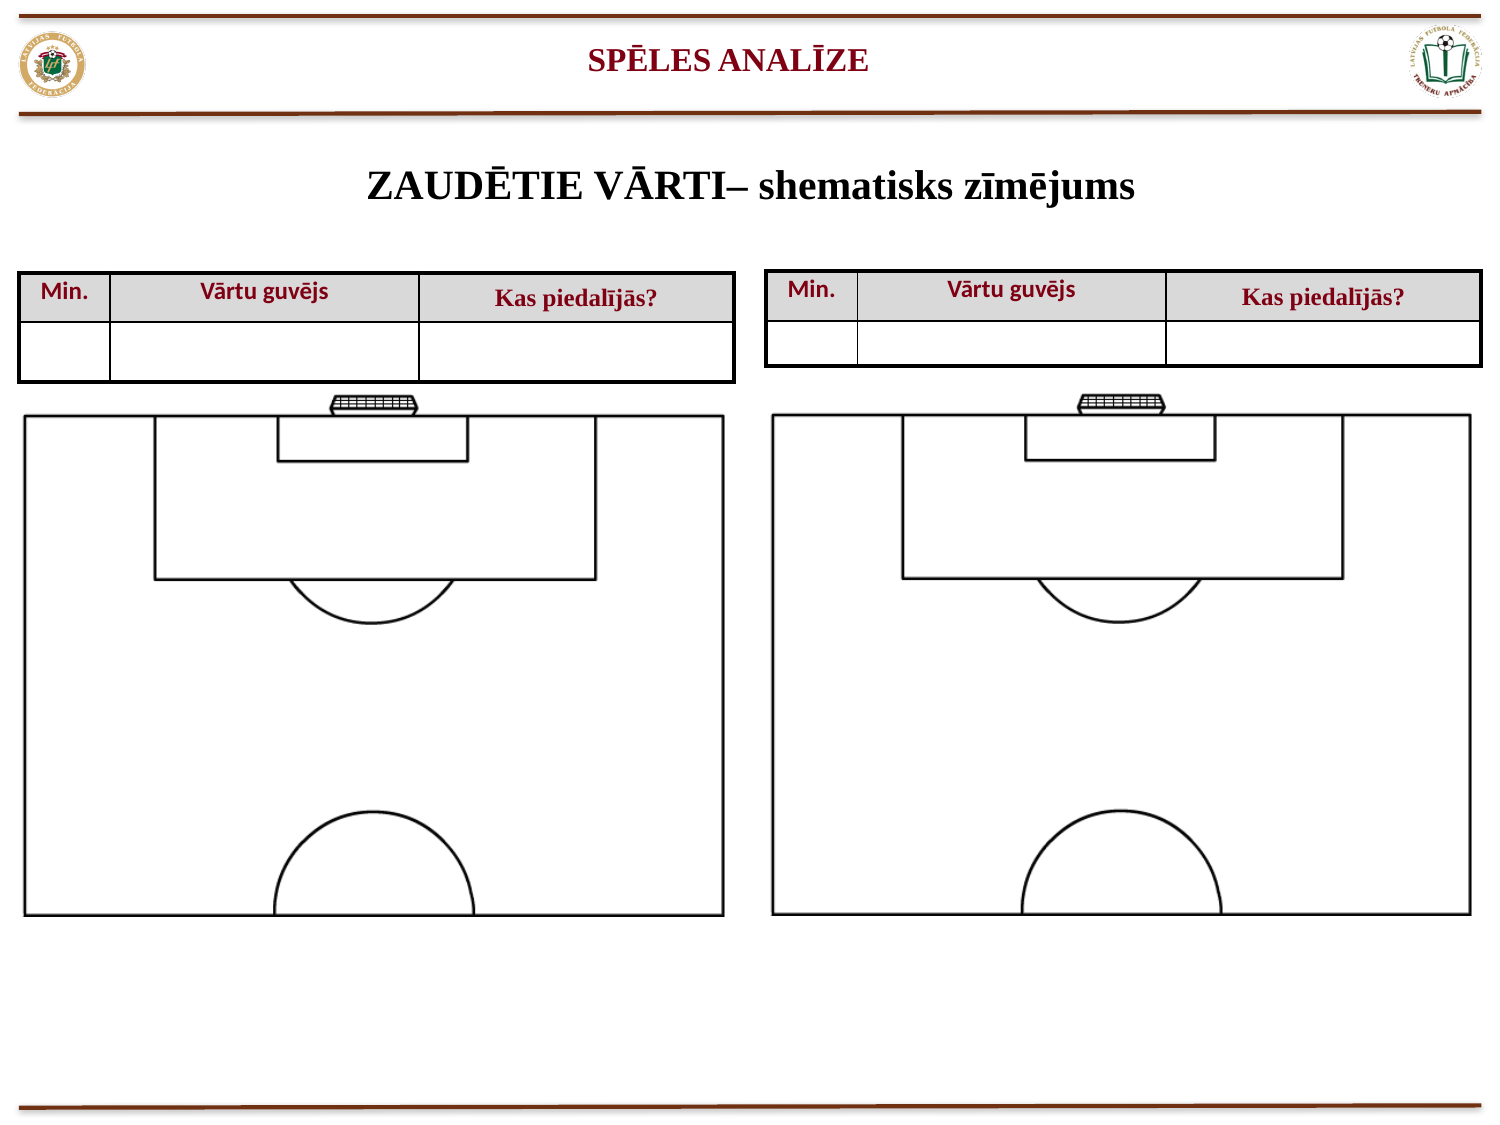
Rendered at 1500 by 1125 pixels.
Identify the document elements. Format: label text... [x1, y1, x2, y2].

subtitle SPĒLES ANALĪZE [572, 30, 902, 96]
table_header Kas piedalījās? [420, 275, 732, 321]
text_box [18, 111, 1482, 115]
table_header Vārtu guvējs [858, 273, 1165, 320]
table_header Min. [768, 273, 857, 320]
table_cell [1167, 322, 1479, 364]
table_cell [21, 323, 109, 380]
table_cell [420, 323, 732, 380]
picture [765, 392, 1482, 916]
table_cell [111, 323, 418, 380]
table_header Min. [21, 275, 109, 321]
table_cell [858, 322, 1165, 364]
picture [18, 31, 86, 99]
text_box ZAUDĒTIE VĀRTI– shematisks zīmējums [351, 150, 1151, 215]
table_header Kas piedalījās? [1167, 273, 1479, 320]
table_header Vārtu guvējs [111, 275, 418, 321]
table_cell [768, 322, 857, 364]
picture [1408, 24, 1482, 99]
picture [18, 393, 735, 917]
